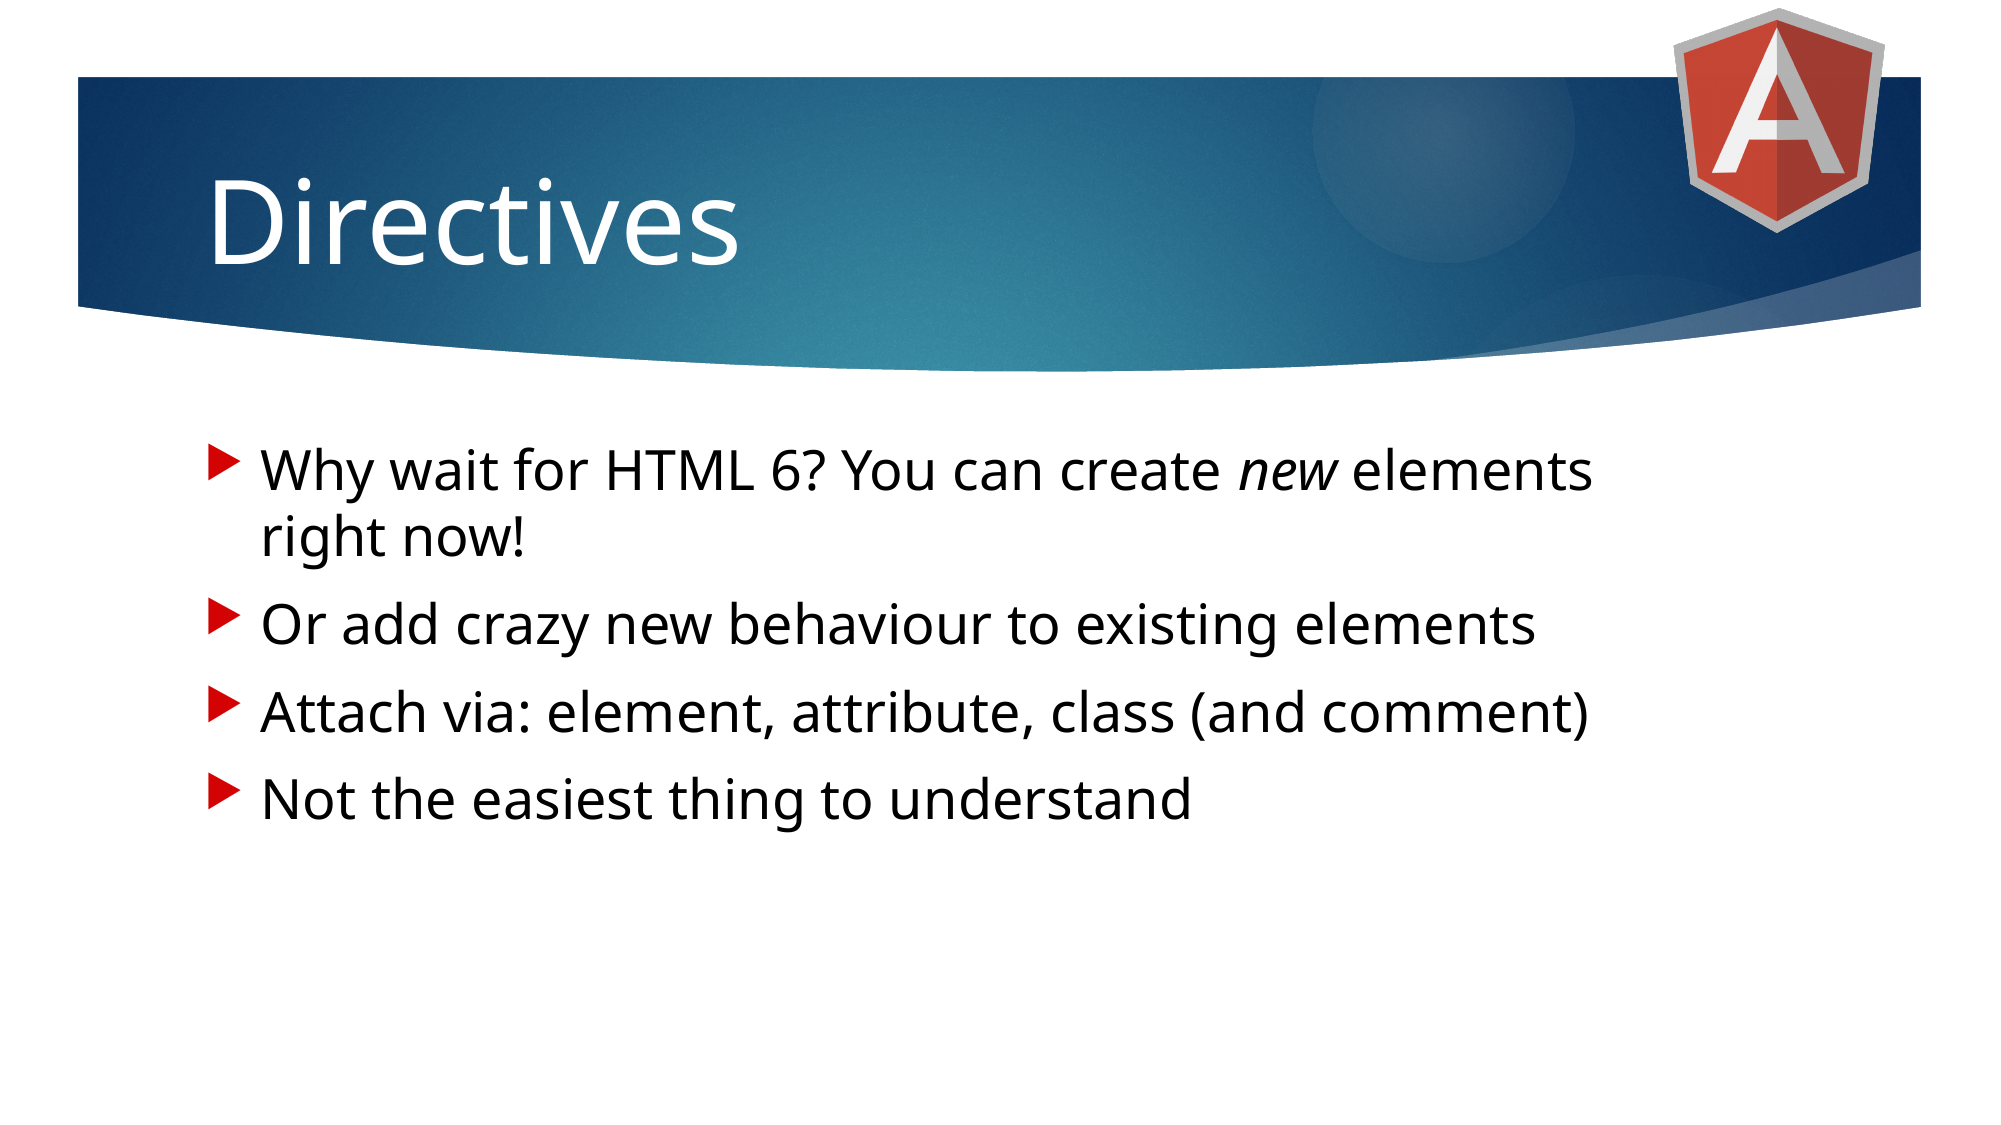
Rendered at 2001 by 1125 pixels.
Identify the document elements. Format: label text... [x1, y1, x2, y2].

list Why wait for HTML 6? You can create new elements right now! Or add crazy new behaviour to existing elements Attach via: element, attribute, class (and comment) Not the easiest thing to understand [189, 427, 1627, 988]
picture [1673, 8, 1885, 234]
title Directives [189, 159, 1627, 276]
